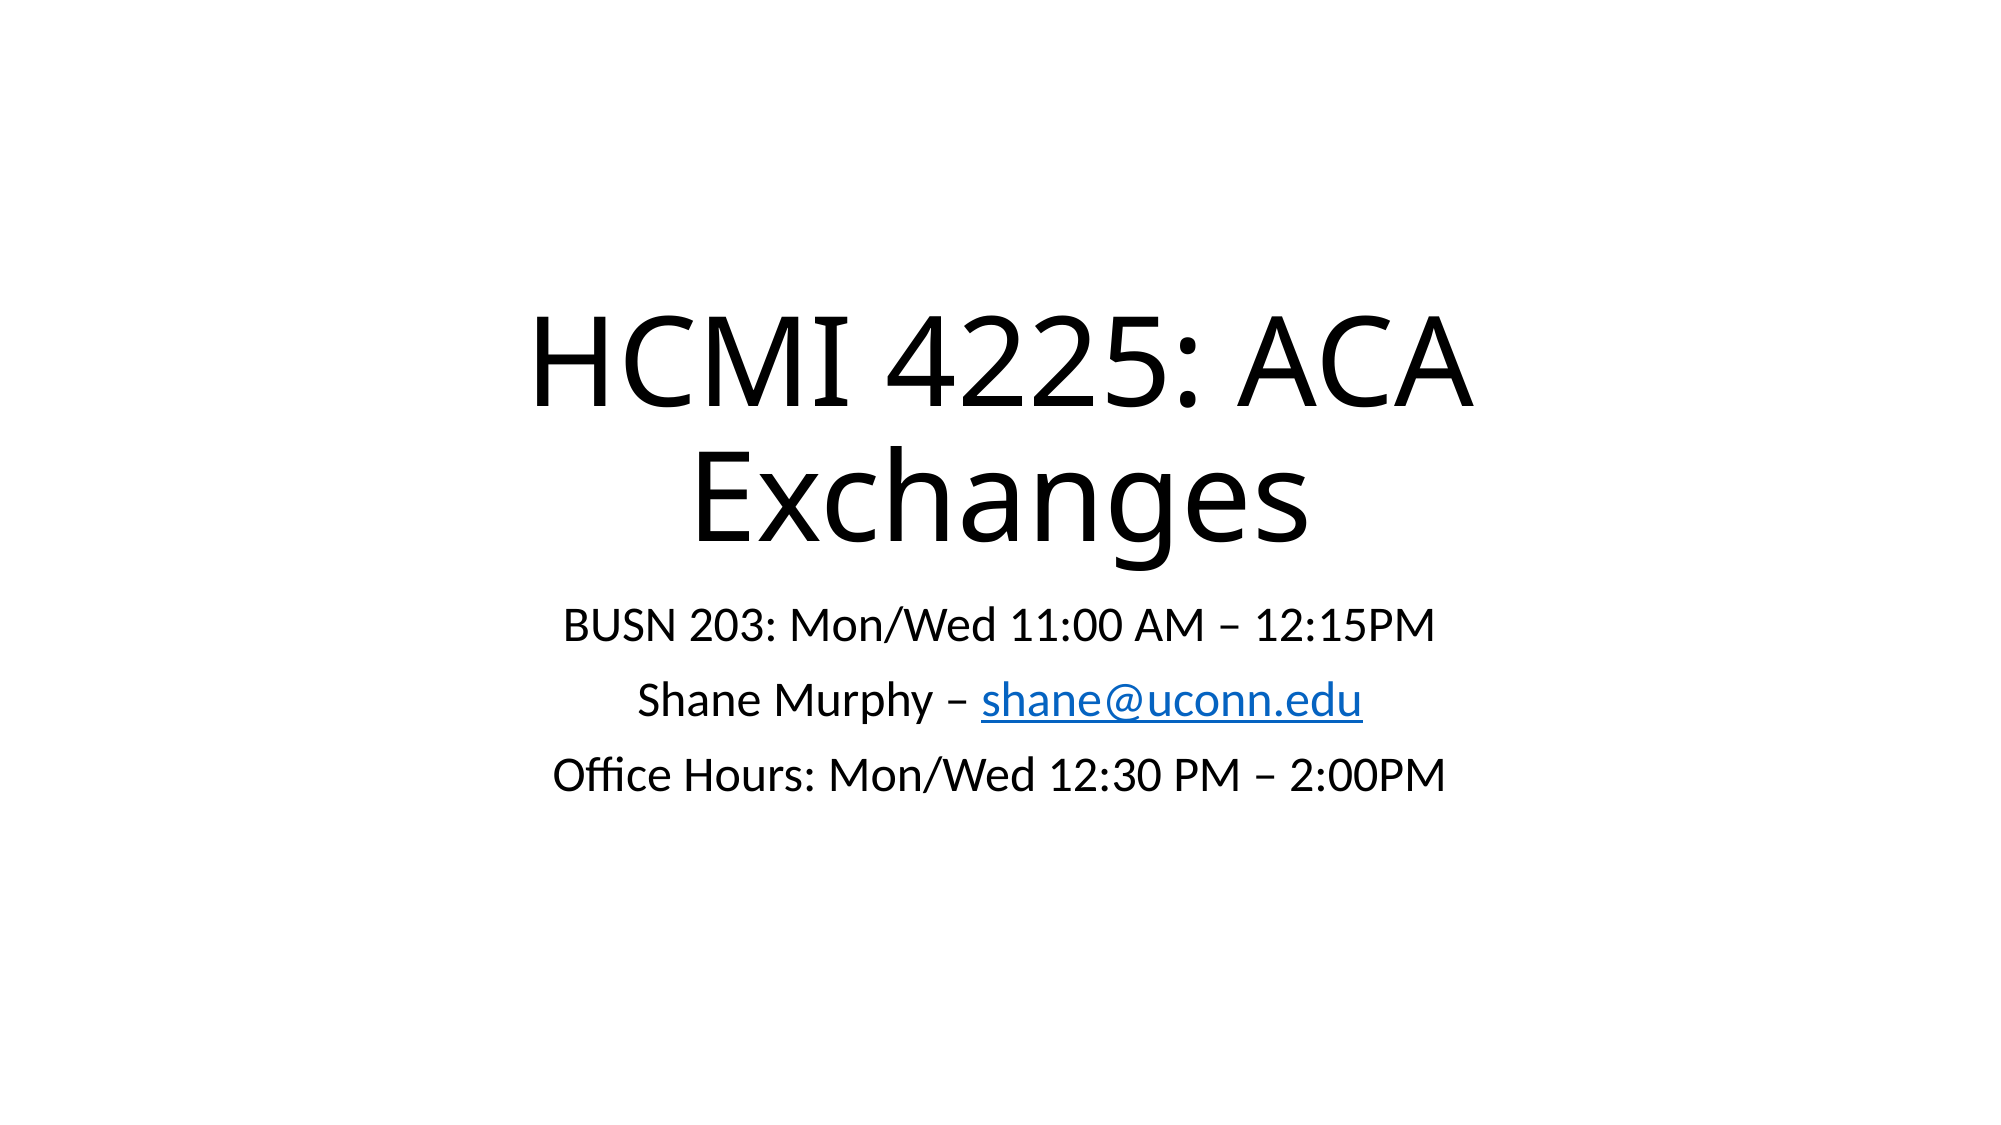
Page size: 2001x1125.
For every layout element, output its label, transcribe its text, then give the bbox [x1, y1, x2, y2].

subtitle BUSN 203: Mon/Wed 11:00 AM – 12:15PM Shane Murphy – shane@uconn.edu Office Hours: Mon/Wed 12:30 PM – 2:00PM [249, 590, 1750, 863]
title HCMI 4225: ACA Exchanges [249, 184, 1750, 576]
